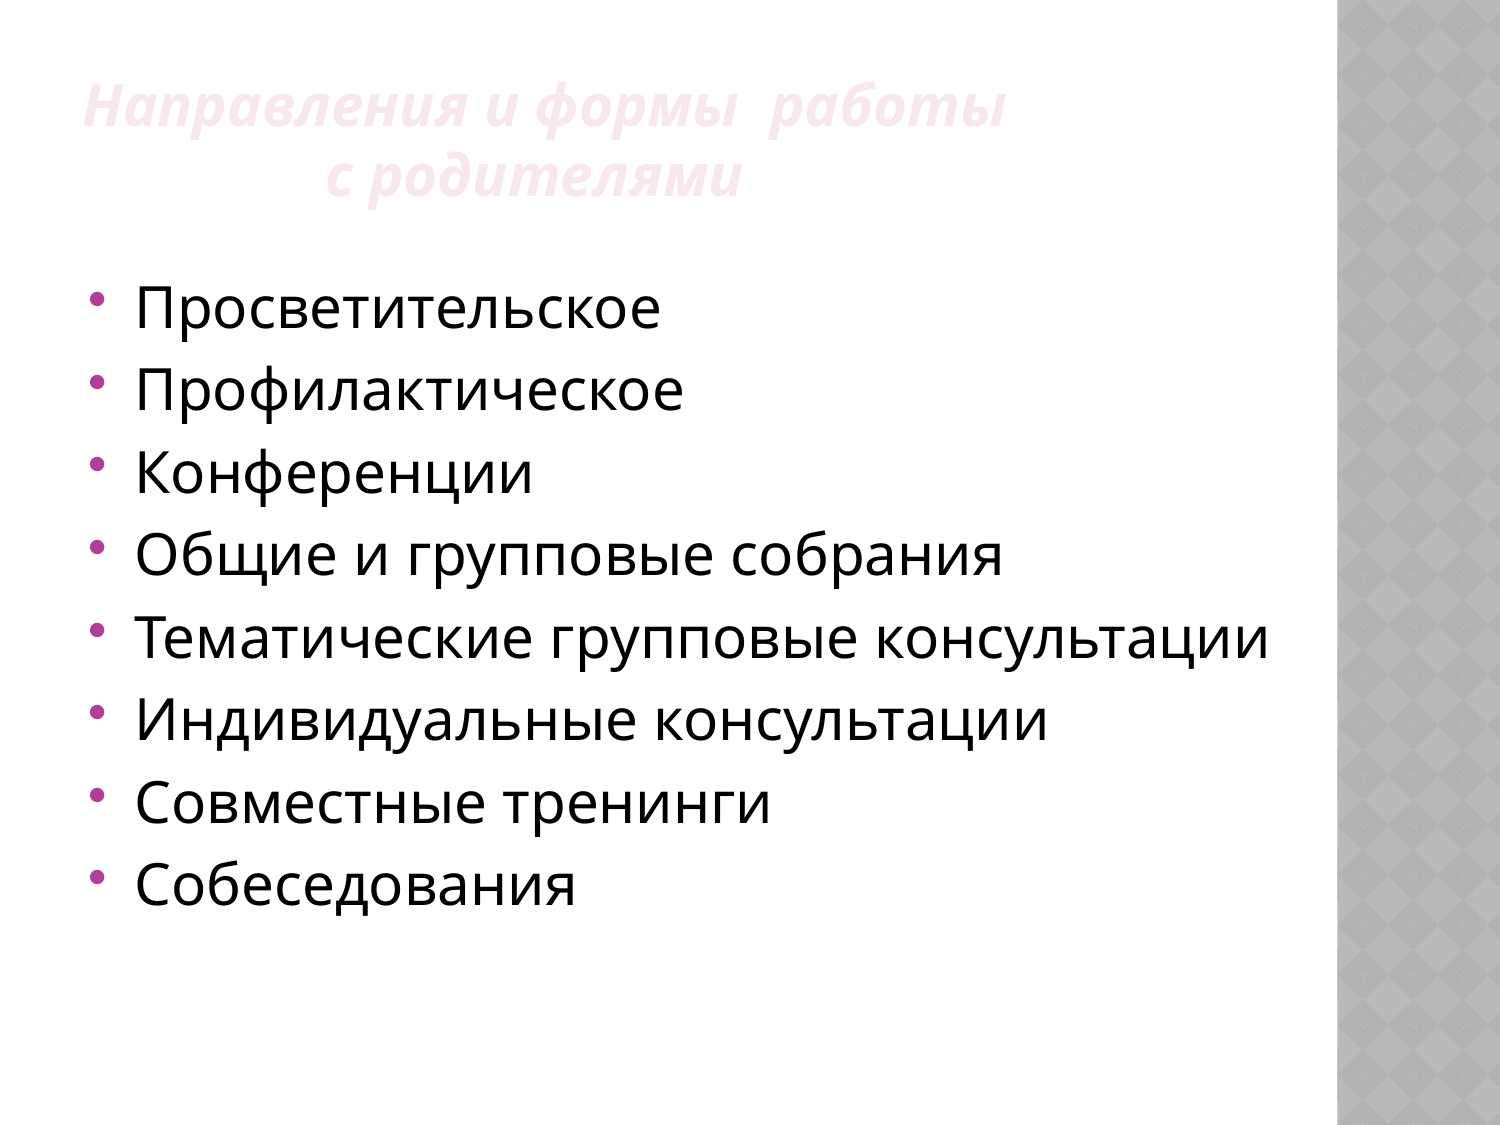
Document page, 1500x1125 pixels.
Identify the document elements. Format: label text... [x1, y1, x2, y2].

title Направления и формы работы с родителями [75, 42, 1425, 208]
list Просветительское Профилактическое Конференции Общие и групповые собрания Тематические групповые консультации Индивидуальные консультации Совместные тренинги Собеседования [74, 262, 1325, 1009]
